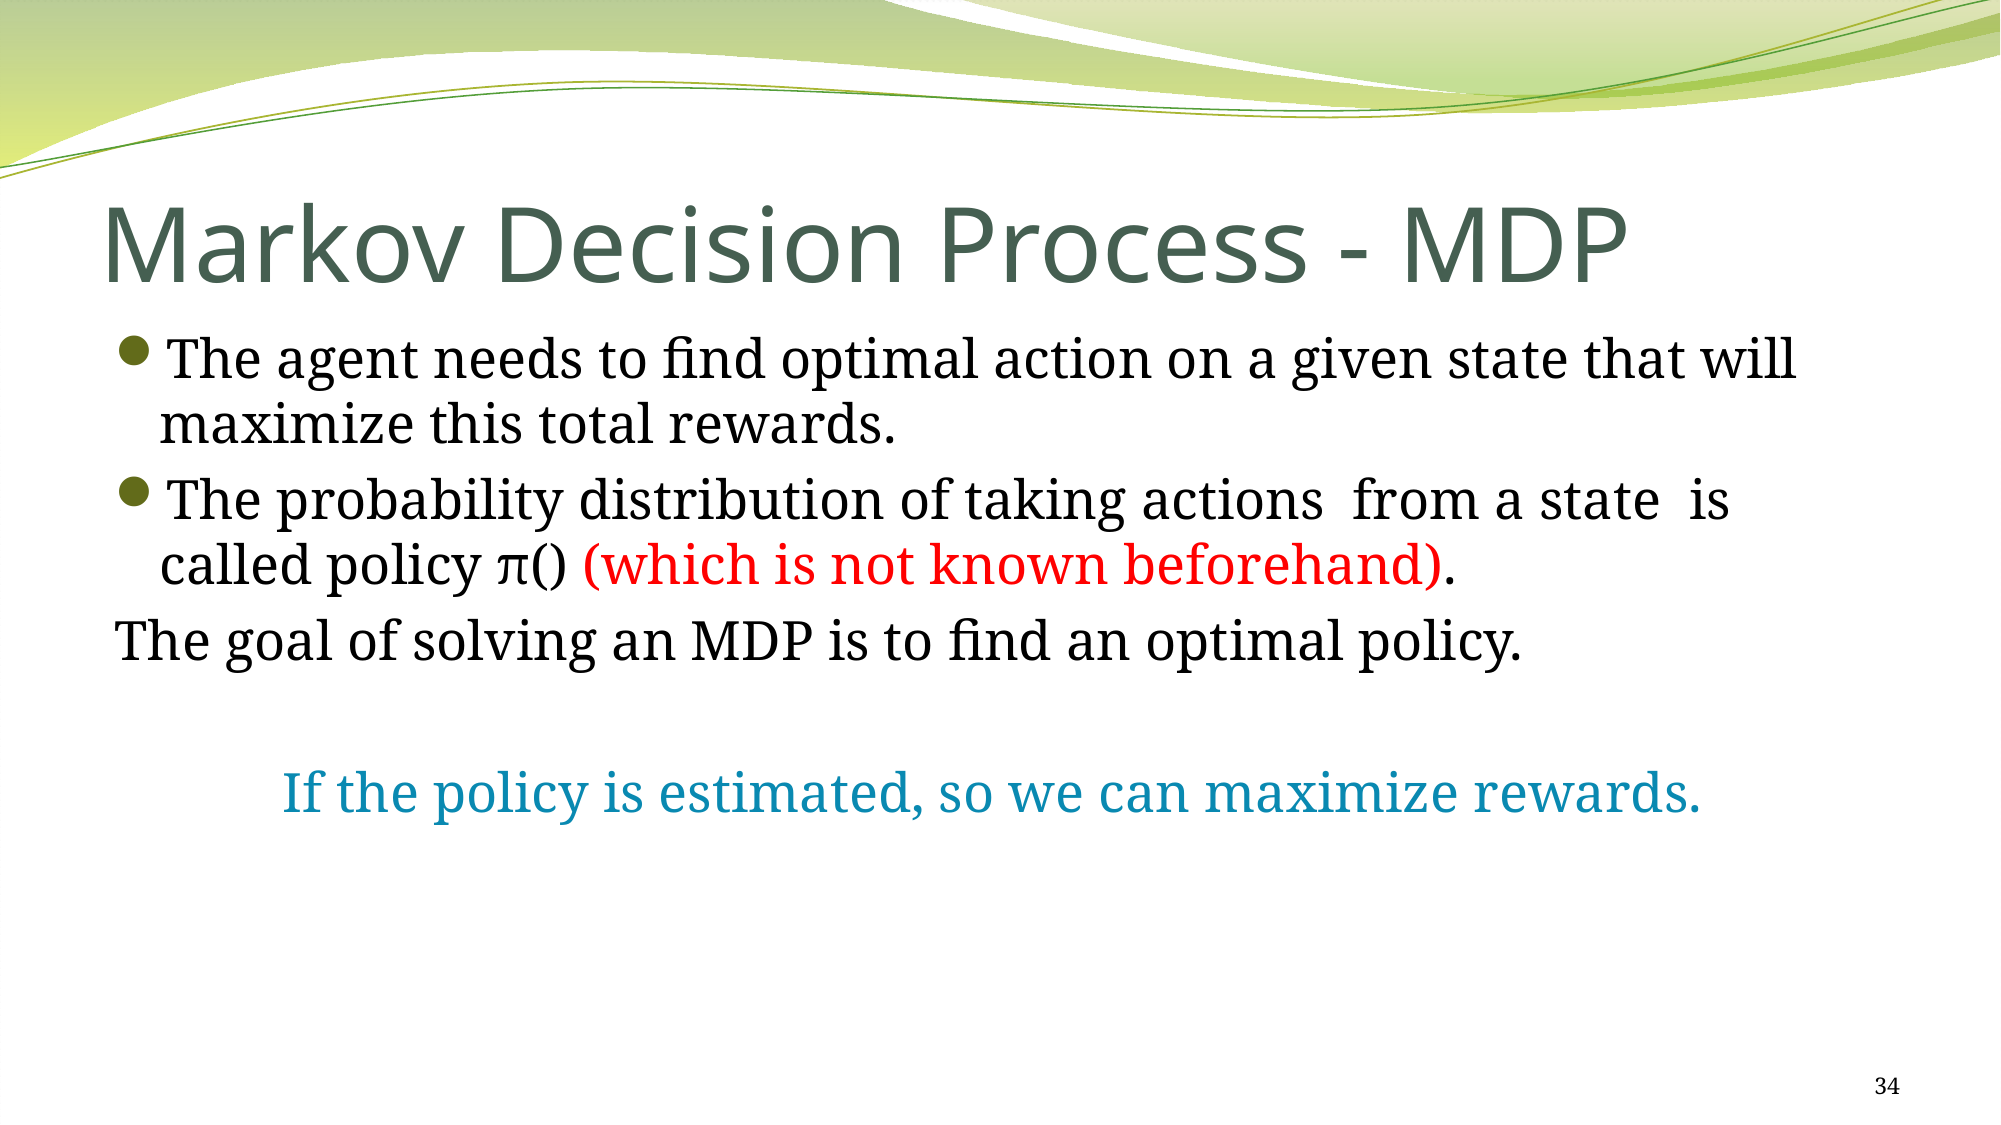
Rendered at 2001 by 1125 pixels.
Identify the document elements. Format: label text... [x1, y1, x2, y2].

slide_number 34 [1733, 1042, 1900, 1103]
title Markov Decision Process - MDP [99, 115, 1900, 303]
